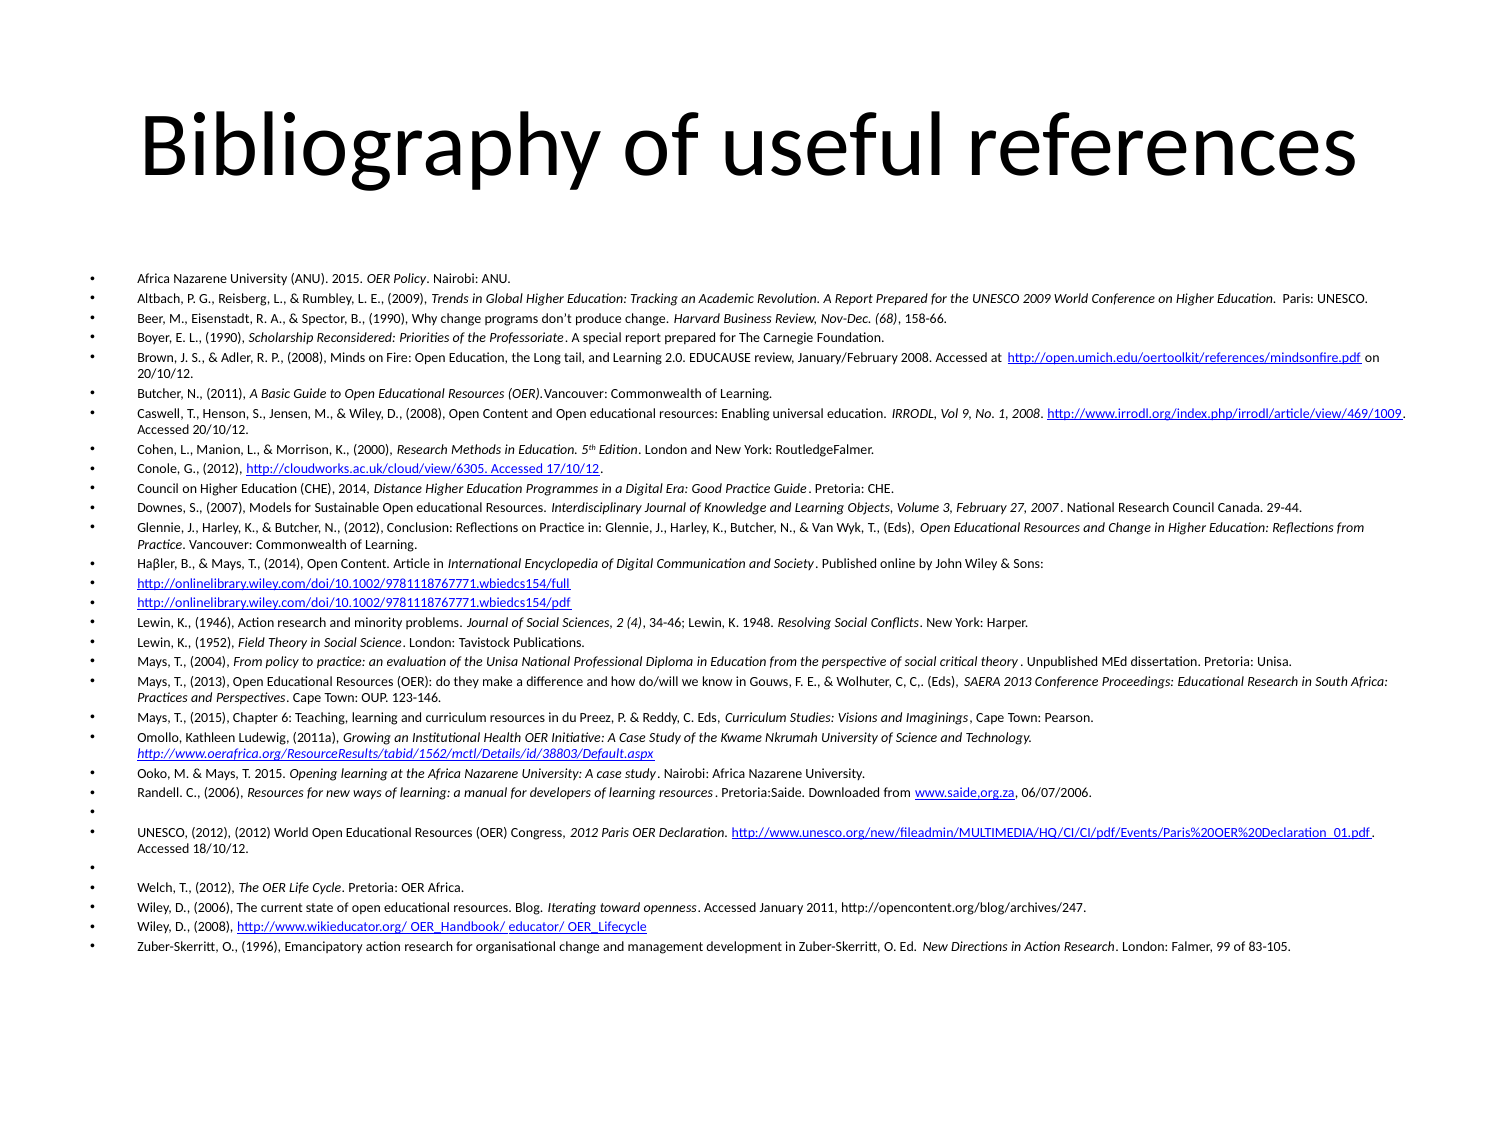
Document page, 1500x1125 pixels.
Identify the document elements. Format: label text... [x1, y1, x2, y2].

title Bibliography of useful references [75, 45, 1425, 233]
list Africa Nazarene University (ANU). 2015. OER Policy. Nairobi: ANU. Altbach, P. G., Reisberg, L., & Rumbley, L. E., (2009), Trends in Global Higher Education: Tracking an Academic Revolution. A Report Prepared for the UNESCO 2009 World Conference on Higher Education. Paris: UNESCO. Beer, M., Eisenstadt, R. A., & Spector, B., (1990), Why change programs don’t produce change. Harvard Business Review, Nov-Dec. (68), 158-66. Boyer, E. L., (1990), Scholarship Reconsidered: Priorities of the Professoriate. A special report prepared for The Carnegie Foundation. Brown, J. S., & Adler, R. P., (2008), Minds on Fire: Open Education, the Long tail, and Learning 2.0. EDUCAUSE review, January/February 2008. Accessed at http://open.umich.edu/oertoolkit/references/mindsonfire.pdf on 20/10/12. Butcher, N., (2011), A Basic Guide to Open Educational Resources (OER).Vancouver: Commonwealth of Learning. Caswell, T., Henson, S., Jensen, M., & Wiley, D., (2008), Open Content and Open educational resources: Enabling universal education. IRRODL, Vol 9, No. 1, 2008. http://www.irrodl.org/index.php/irrodl/article/view/469/1009. Accessed 20/10/12. Cohen, L., Manion, L., & Morrison, K., (2000), Research Methods in Education. 5th Edition. London and New York: RoutledgeFalmer. Conole, G., (2012), http://cloudworks.ac.uk/cloud/view/6305. Accessed 17/10/12. Council on Higher Education (CHE), 2014, Distance Higher Education Programmes in a Digital Era: Good Practice Guide. Pretoria: CHE. Downes, S., (2007), Models for Sustainable Open educational Resources. Interdisciplinary Journal of Knowledge and Learning Objects, Volume 3, February 27, 2007. National Research Council Canada. 29-44. Glennie, J., Harley, K., & Butcher, N., (2012), Conclusion: Reflections on Practice in: Glennie, J., Harley, K., Butcher, N., & Van Wyk, T., (Eds), Open Educational Resources and Change in Higher Education: Reflections from Practice. Vancouver: Commonwealth of Learning. Haβler, B., & Mays, T., (2014), Open Content. Article in International Encyclopedia of Digital Communication and Society. Published online by John Wiley & Sons: http://onlinelibrary.wiley.com/doi/10.1002/9781118767771.wbiedcs154/full http://onlinelibrary.wiley.com/doi/10.1002/9781118767771.wbiedcs154/pdf Lewin, K., (1946), Action research and minority problems. Journal of Social Sciences, 2 (4), 34-46; Lewin, K. 1948. Resolving Social Conflicts. New York: Harper. Lewin, K., (1952), Field Theory in Social Science. London: Tavistock Publications. Mays, T., (2004), From policy to practice: an evaluation of the Unisa National Professional Diploma in Education from the perspective of social critical theory. Unpublished MEd dissertation. Pretoria: Unisa. Mays, T., (2013), Open Educational Resources (OER): do they make a difference and how do/will we know in Gouws, F. E., & Wolhuter, C, C,. (Eds), SAERA 2013 Conference Proceedings: Educational Research in South Africa: Practices and Perspectives. Cape Town: OUP. 123-146. Mays, T., (2015), Chapter 6: Teaching, learning and curriculum resources in du Preez, P. & Reddy, C. Eds, Curriculum Studies: Visions and Imaginings, Cape Town: Pearson. Omollo, Kathleen Ludewig, (2011a), Growing an Institutional Health OER Initiative: A Case Study of the Kwame Nkrumah University of Science and Technology. http://www.oerafrica.org/ResourceResults/tabid/1562/mctl/Details/id/38803/Default.aspx Ooko, M. & Mays, T. 2015. Opening learning at the Africa Nazarene University: A case study. Nairobi: Africa Nazarene University. Randell. C., (2006), Resources for new ways of learning: a manual for developers of learning resources. Pretoria:Saide. Downloaded from www.saide,org.za, 06/07/2006. UNESCO, (2012), (2012) World Open Educational Resources (OER) Congress, 2012 Paris OER Declaration. http://www.unesco.org/new/fileadmin/MULTIMEDIA/HQ/CI/CI/pdf/Events/Paris%20OER%20Declaration_01.pdf. Accessed 18/10/12. Welch, T., (2012), The OER Life Cycle. Pretoria: OER Africa. Wiley, D., (2006), The current state of open educational resources. Blog. Iterating toward openness. Accessed January 2011, http://opencontent.org/blog/archives/247. Wiley, D., (2008), http://www.wikieducator.org/ OER_Handbook/ educator/ OER_Lifecycle Zuber-Skerritt, O., (1996), Emancipatory action research for organisational change and management development in Zuber-Skerritt, O. Ed. New Directions in Action Research. London: Falmer, 99 of 83-105. [75, 262, 1425, 1005]
